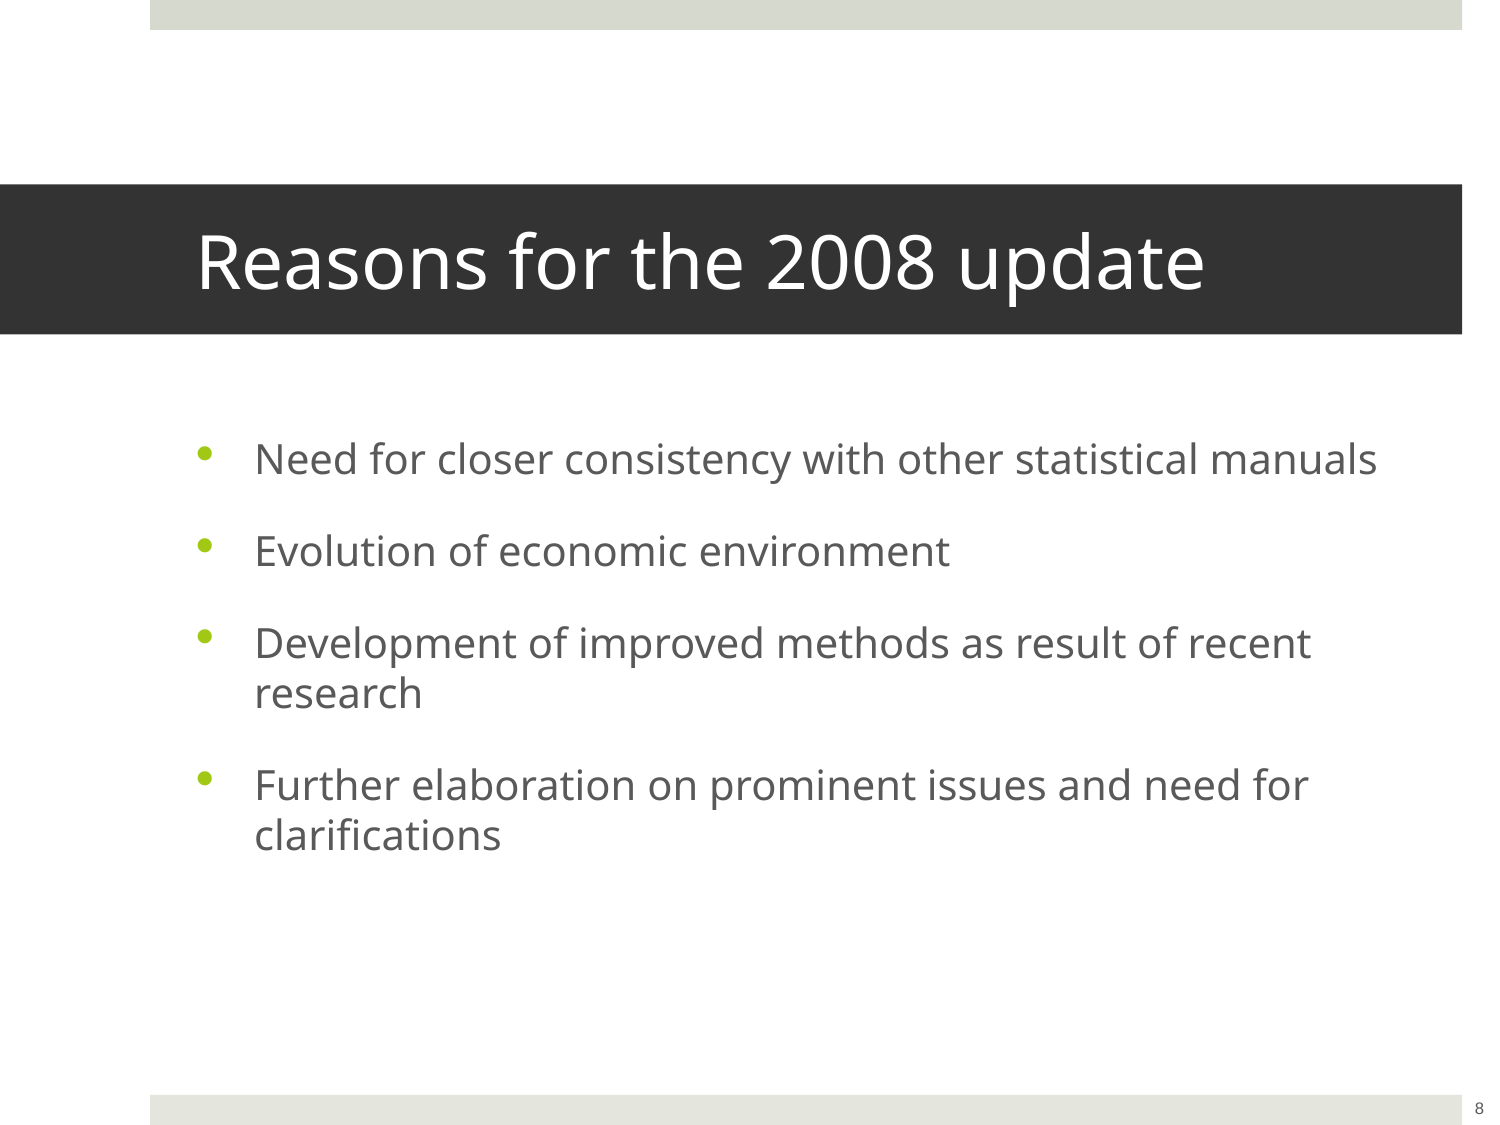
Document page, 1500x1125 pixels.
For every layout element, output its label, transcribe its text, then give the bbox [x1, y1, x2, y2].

slide_number 8 [1441, 1077, 1500, 1125]
list Need for closer consistency with other statistical manuals Evolution of economic environment Development of improved methods as result of recent research Further elaboration on prominent issues and need for clarifications [182, 425, 1432, 1028]
title Reasons for the 2008 update [0, 184, 1463, 335]
